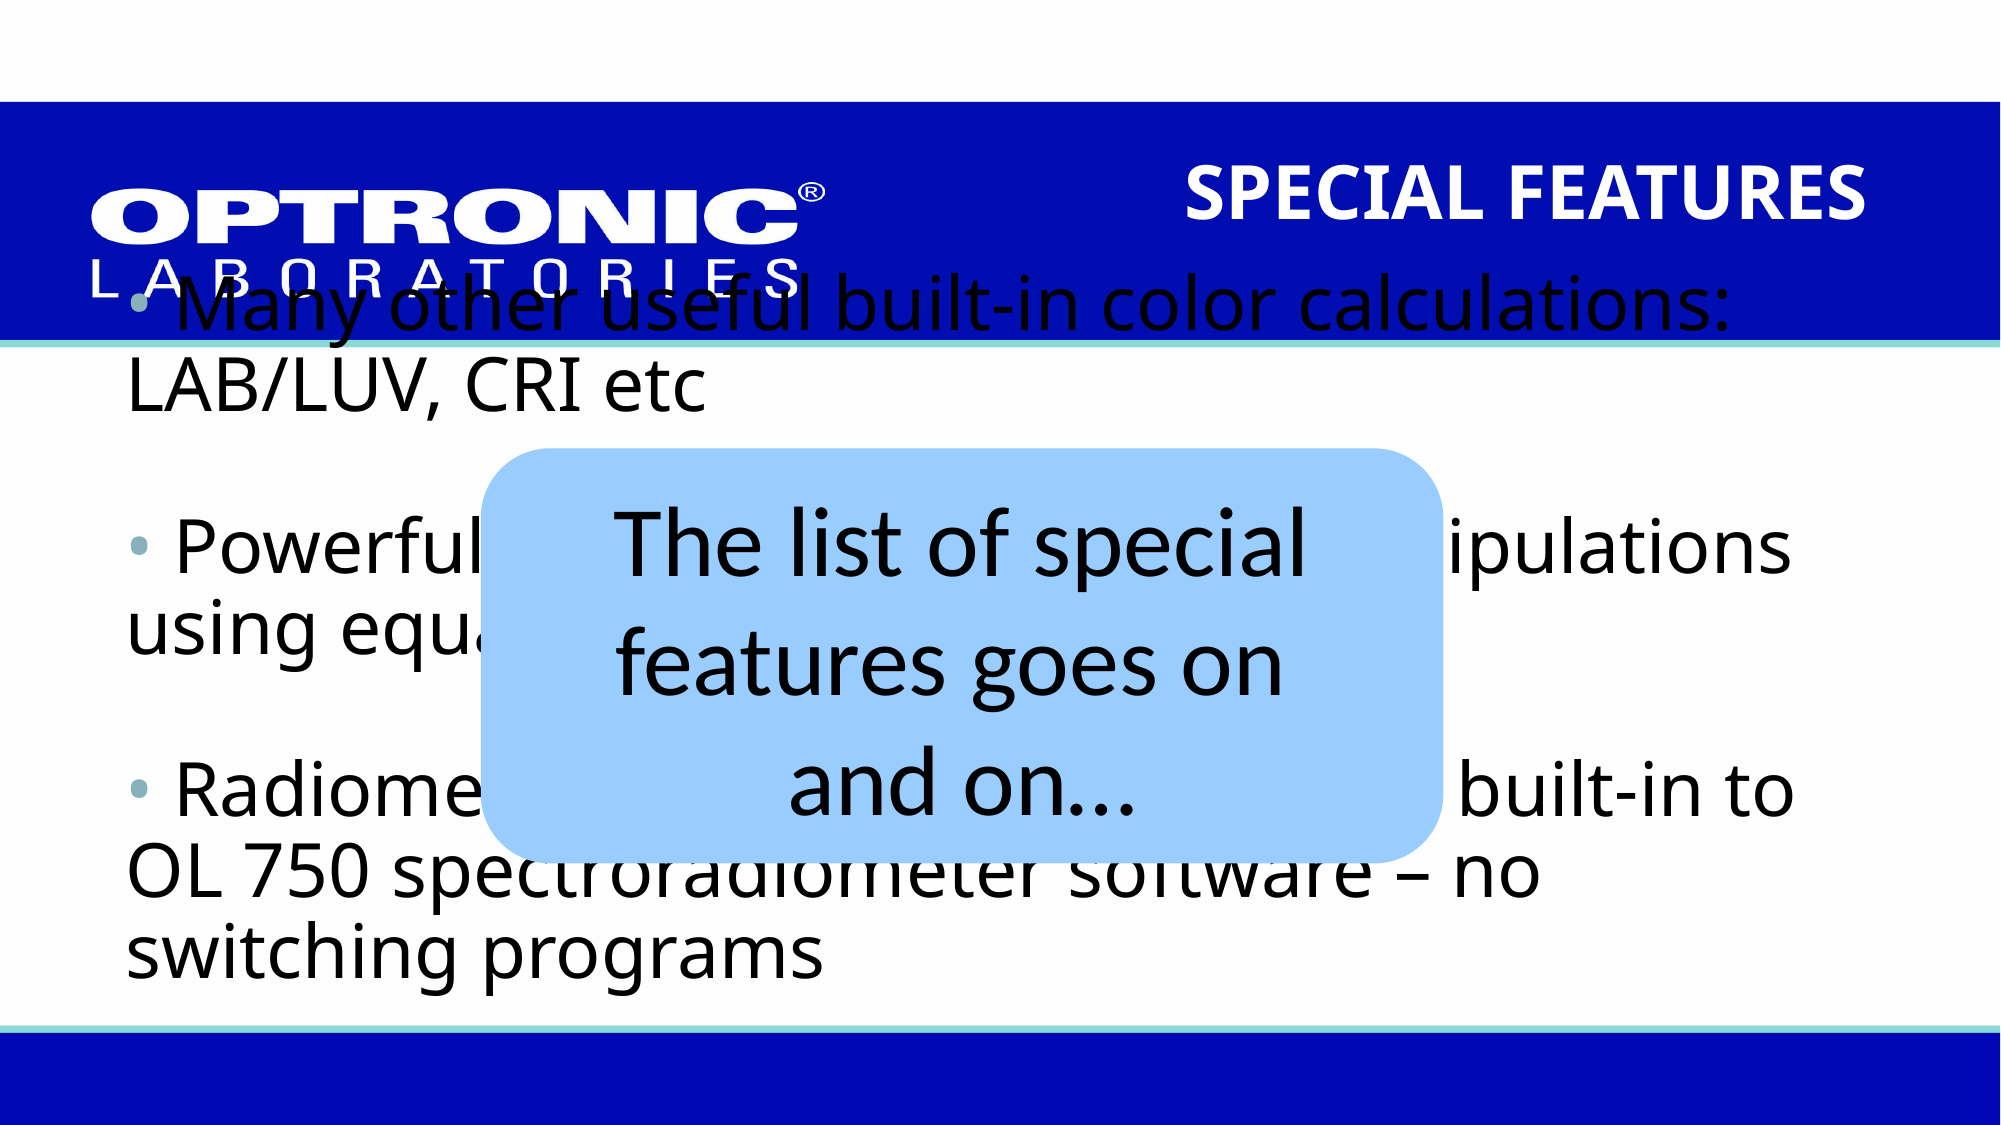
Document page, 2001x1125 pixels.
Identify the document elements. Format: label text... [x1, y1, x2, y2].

text_box The list of special features goes on and on… [480, 448, 1444, 864]
text_box SPECIAL FEATURES [913, 82, 1884, 244]
picture [0, 0, 2001, 1125]
